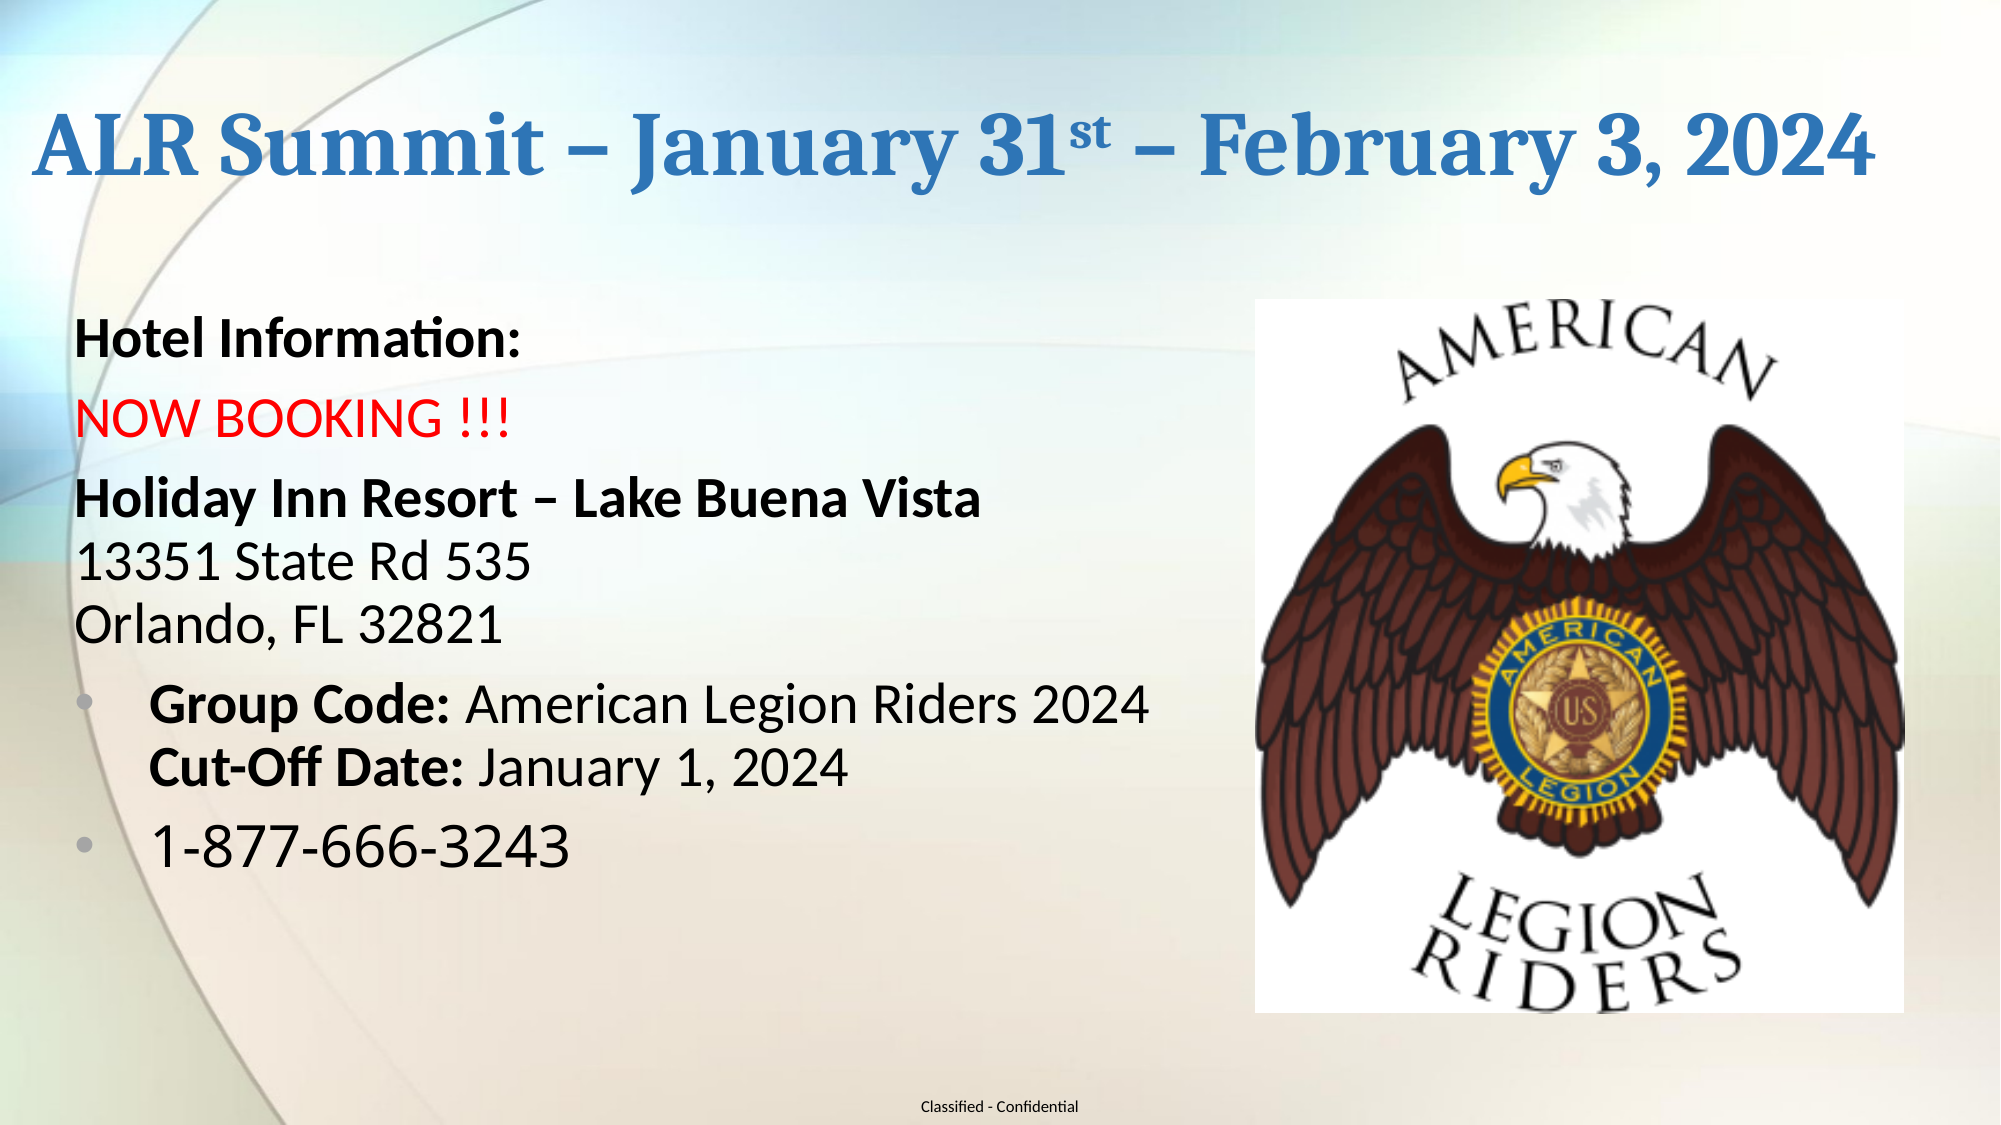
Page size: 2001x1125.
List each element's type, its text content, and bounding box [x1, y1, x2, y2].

text_box Hotel Information: NOW BOOKING !!! Holiday Inn Resort – Lake Buena Vista 13351 State Rd 535 Orlando, FL 32821 Group Code: American Legion Riders 2024 Cut-Off Date: January 1, 2024 1-877-666-3243 [59, 299, 1178, 1014]
picture [0, 0, 2001, 1125]
title ALR Summit – January 31st – February 3, 2024 [17, 0, 2000, 278]
